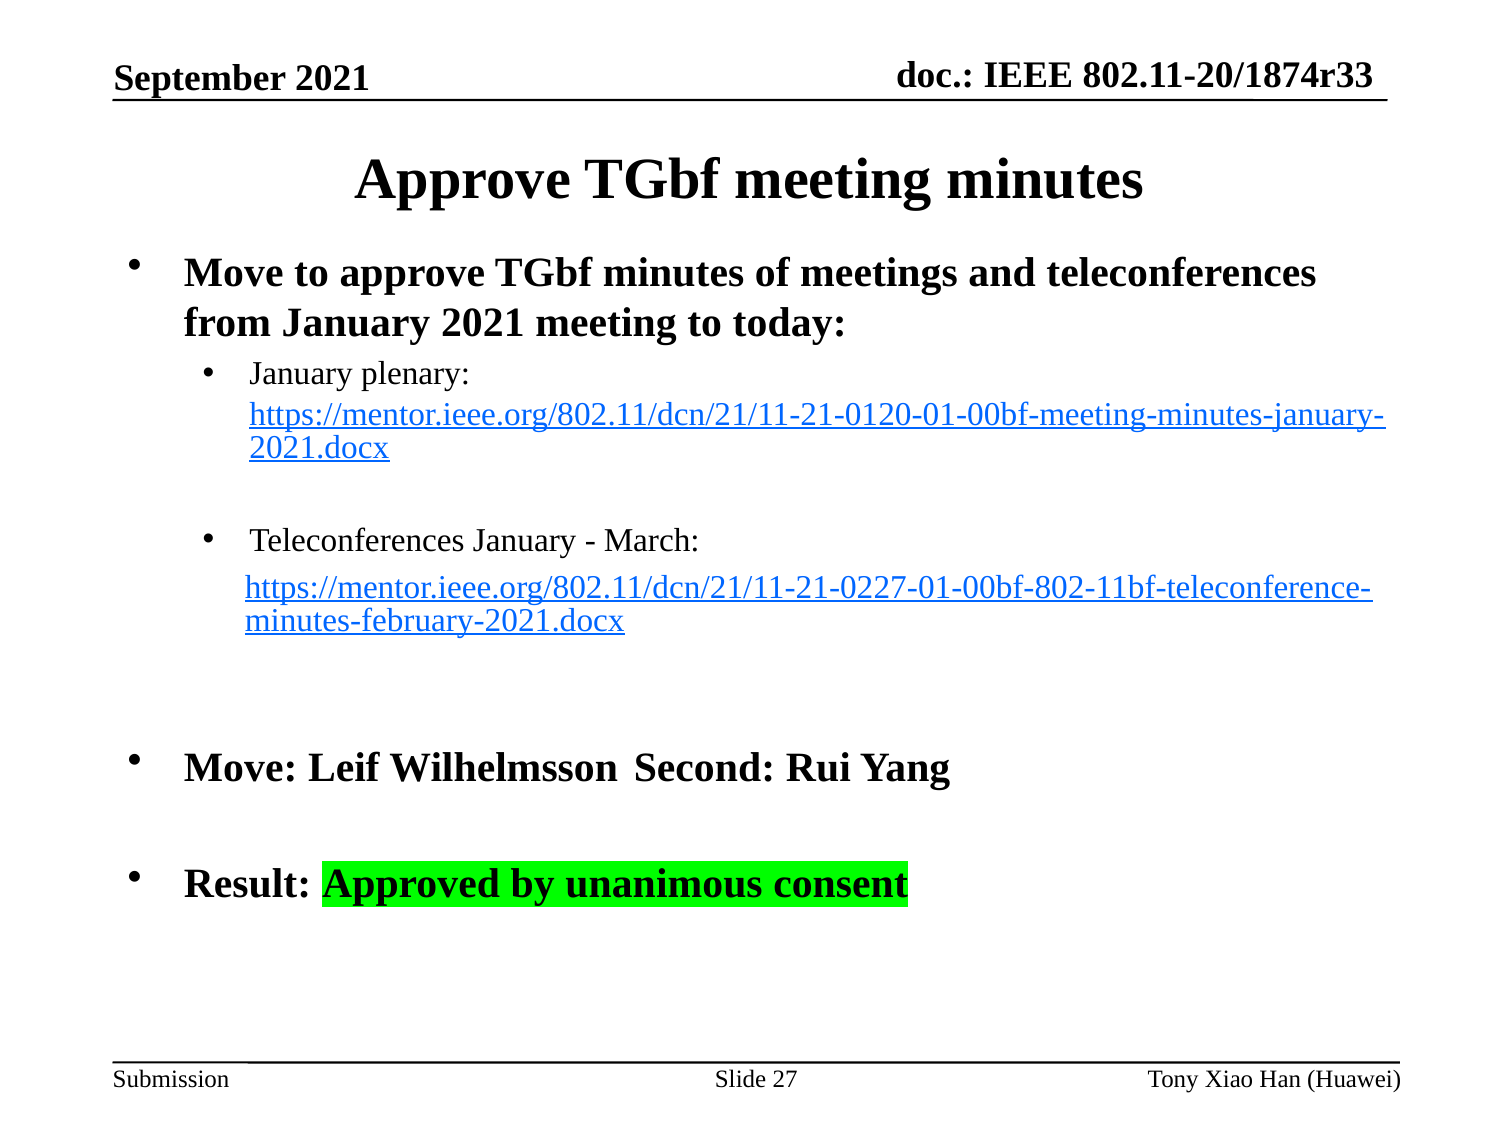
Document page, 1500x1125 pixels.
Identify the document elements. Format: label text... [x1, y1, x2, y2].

text_box Approve TGbf meeting minutes [112, 87, 1388, 237]
text_box Move to approve TGbf minutes of meetings and teleconferences from January 2021 meeting to today: January plenary: https://mentor.ieee.org/802.11/dcn/21/11-21-0120-01-00bf-meeting-minutes-january-2021.docx Teleconferences January - March: https://mentor.ieee.org/802.11/dcn/21/11-21-0227-01-00bf-802-11bf-teleconference-minutes-february-2021.docx Move: Leif Wilhelmsson Second: Rui Yang Result: Approved by unanimous consent [112, 237, 1402, 975]
slide_number Slide 27 [712, 1061, 800, 1093]
footer Tony Xiao Han (Huawei) [999, 1061, 1402, 1093]
